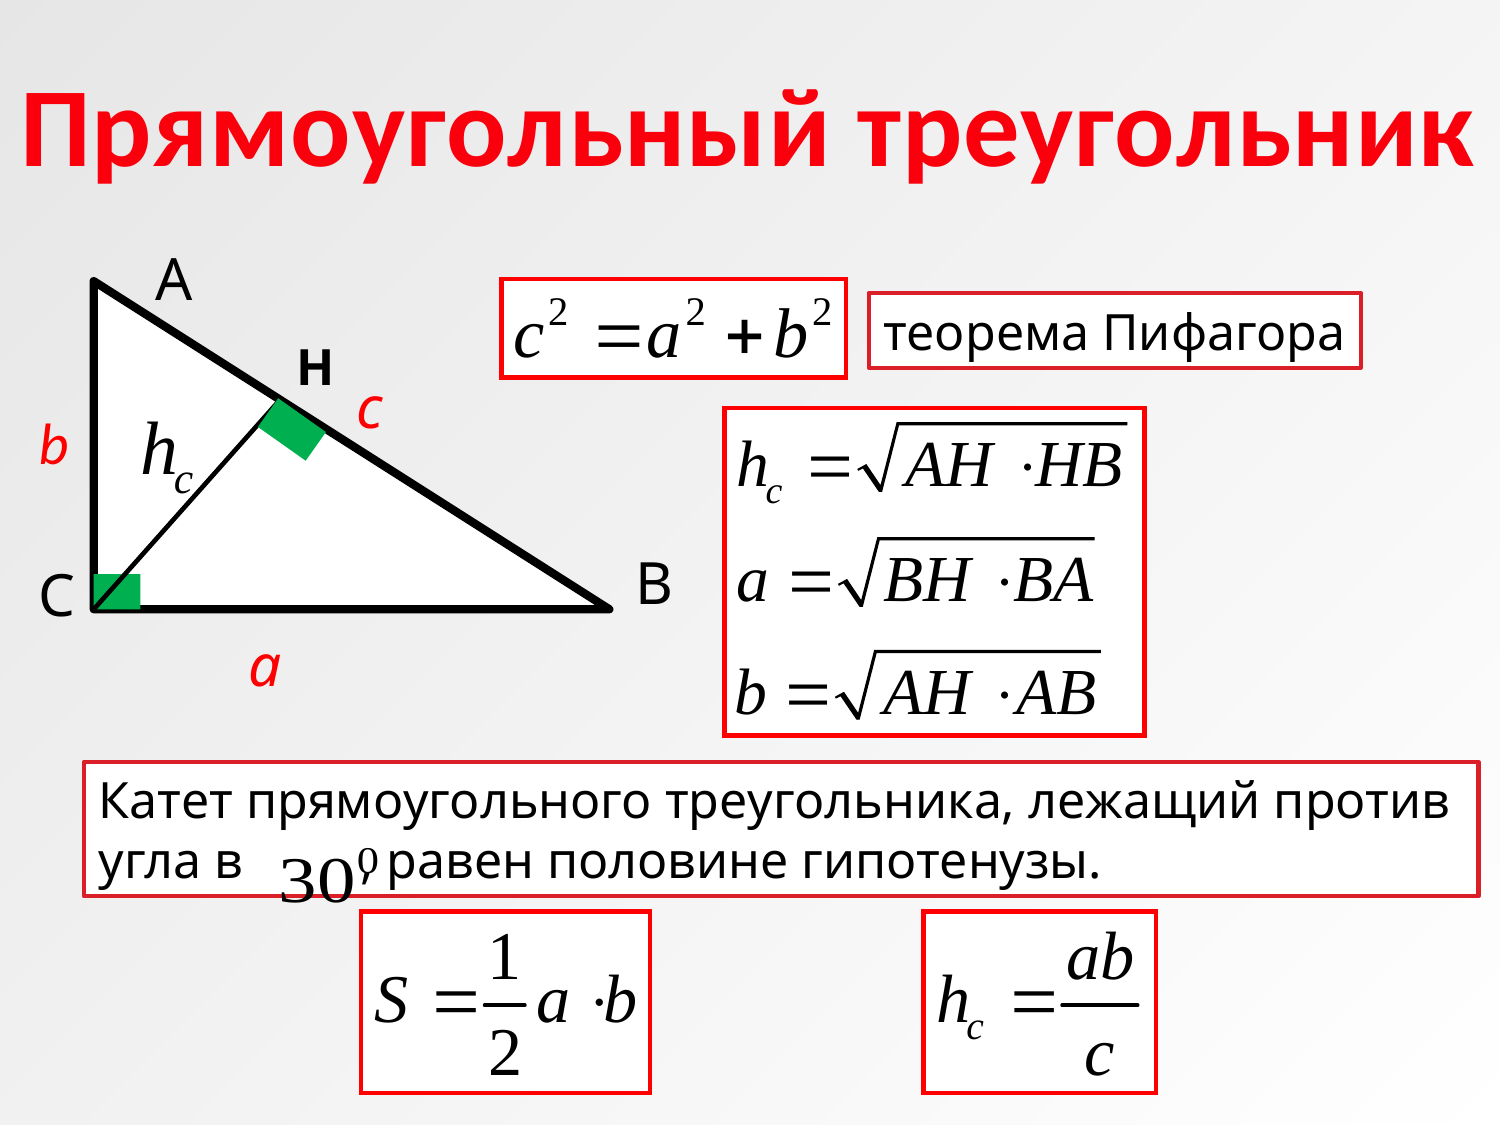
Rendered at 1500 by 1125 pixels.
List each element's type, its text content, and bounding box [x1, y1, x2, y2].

text_box c [341, 363, 399, 448]
text_box [91, 279, 279, 408]
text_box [363, 913, 648, 1091]
text_box а [233, 621, 296, 706]
text_box А [140, 234, 200, 320]
text_box Прямоугольный треугольник [4, 46, 1493, 197]
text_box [128, 398, 212, 513]
text_box С [23, 550, 71, 636]
text_box В [621, 539, 689, 624]
text_box Н [281, 328, 350, 403]
text_box [97, 605, 143, 611]
text_box теорема Пифагора [867, 291, 1363, 370]
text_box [81, 409, 294, 598]
text_box b [23, 398, 84, 484]
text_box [925, 913, 1154, 1091]
text_box [91, 406, 612, 612]
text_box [269, 831, 392, 920]
text_box [268, 396, 328, 463]
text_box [726, 409, 1143, 734]
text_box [503, 280, 844, 376]
text_box Катет прямоугольного треугольника, лежащий против угла в , равен половине гипотенузы. [82, 760, 1481, 898]
